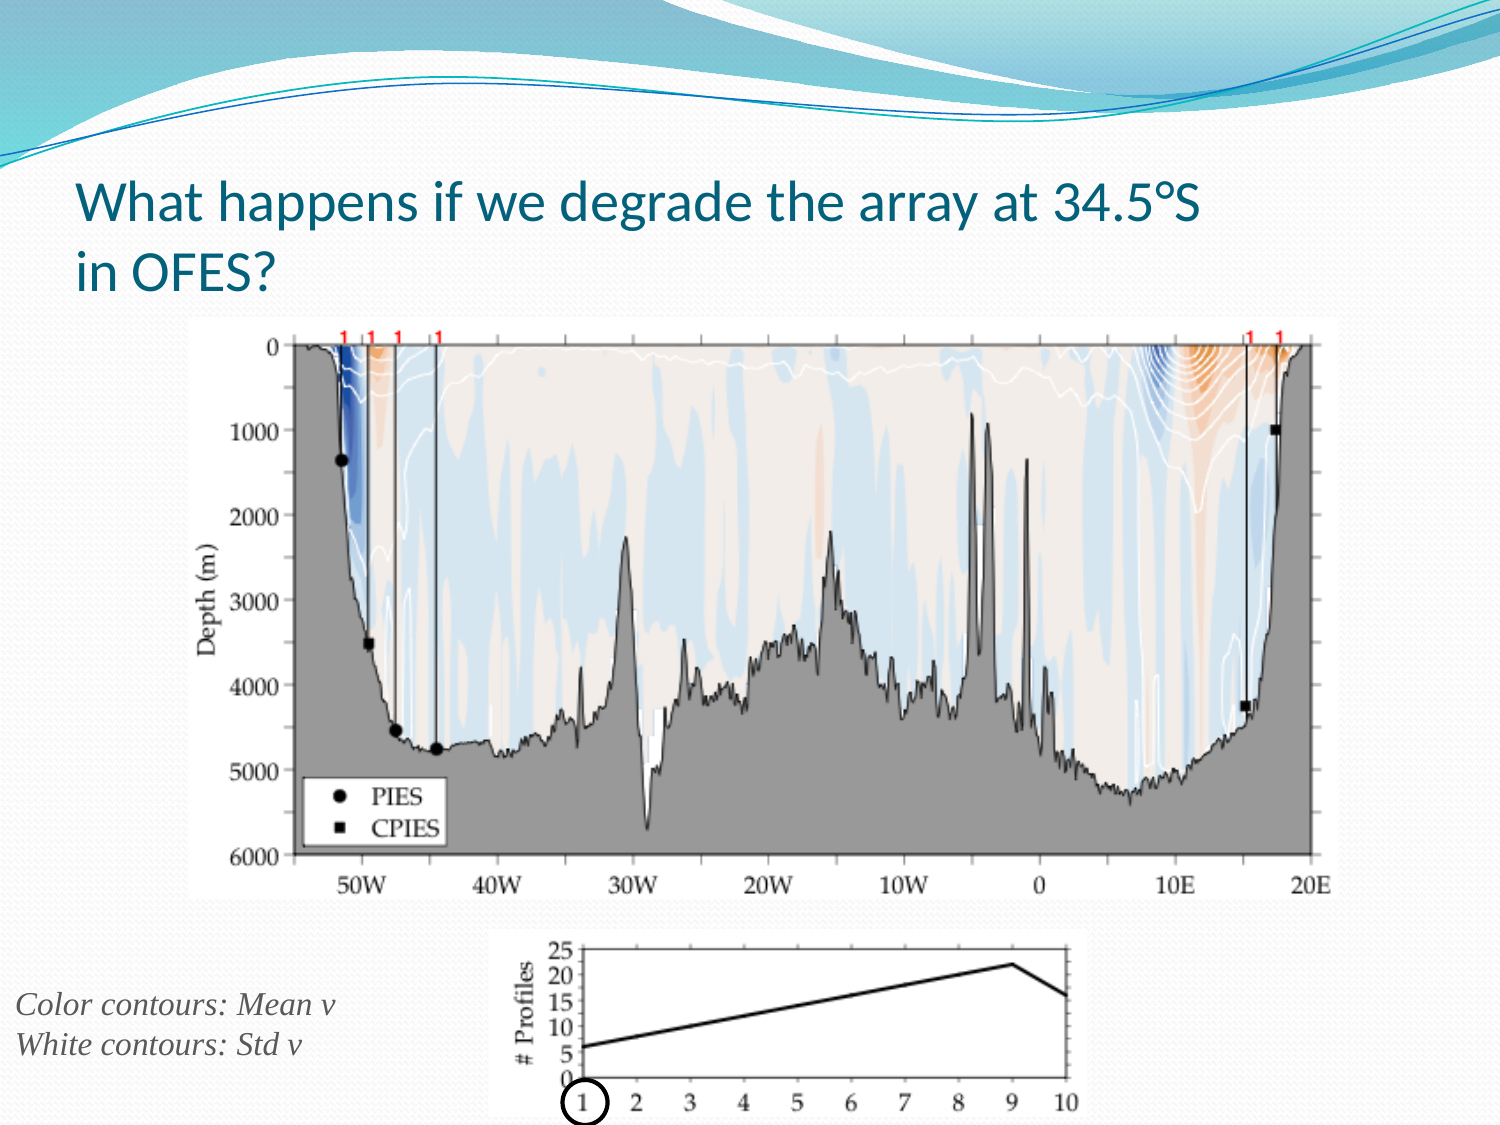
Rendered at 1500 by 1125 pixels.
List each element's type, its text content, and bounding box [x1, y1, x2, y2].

text_box Color contours: Mean v White contours: Std v [0, 974, 450, 1125]
title What happens if we degrade the array at 34.5°S in OFES? [74, 115, 1426, 304]
picture [487, 929, 1088, 1118]
picture [187, 317, 1339, 901]
